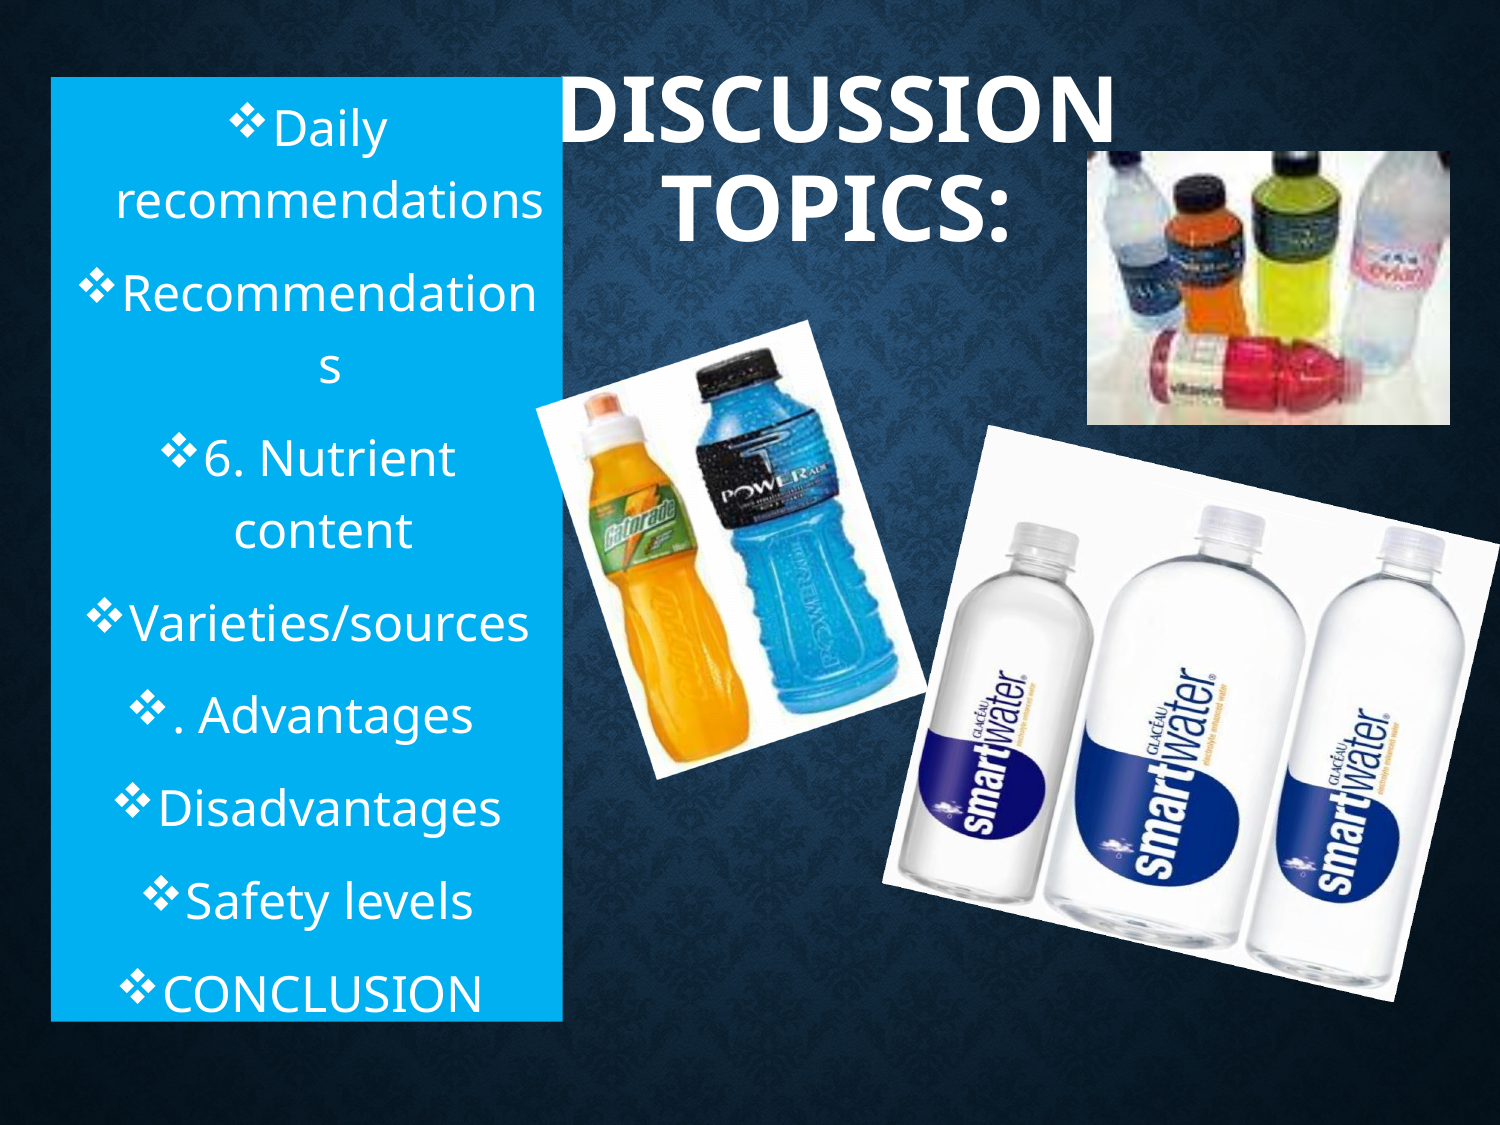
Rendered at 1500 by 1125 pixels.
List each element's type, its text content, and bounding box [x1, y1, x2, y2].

list Daily recommendations Recommendations 6. Nutrient content Varieties/sources . Advantages Disadvantages Safety levels CONCLUSION [50, 77, 563, 1022]
picture [537, 321, 1499, 1002]
title Discussion topics: [411, 44, 1263, 270]
picture [1086, 151, 1451, 426]
